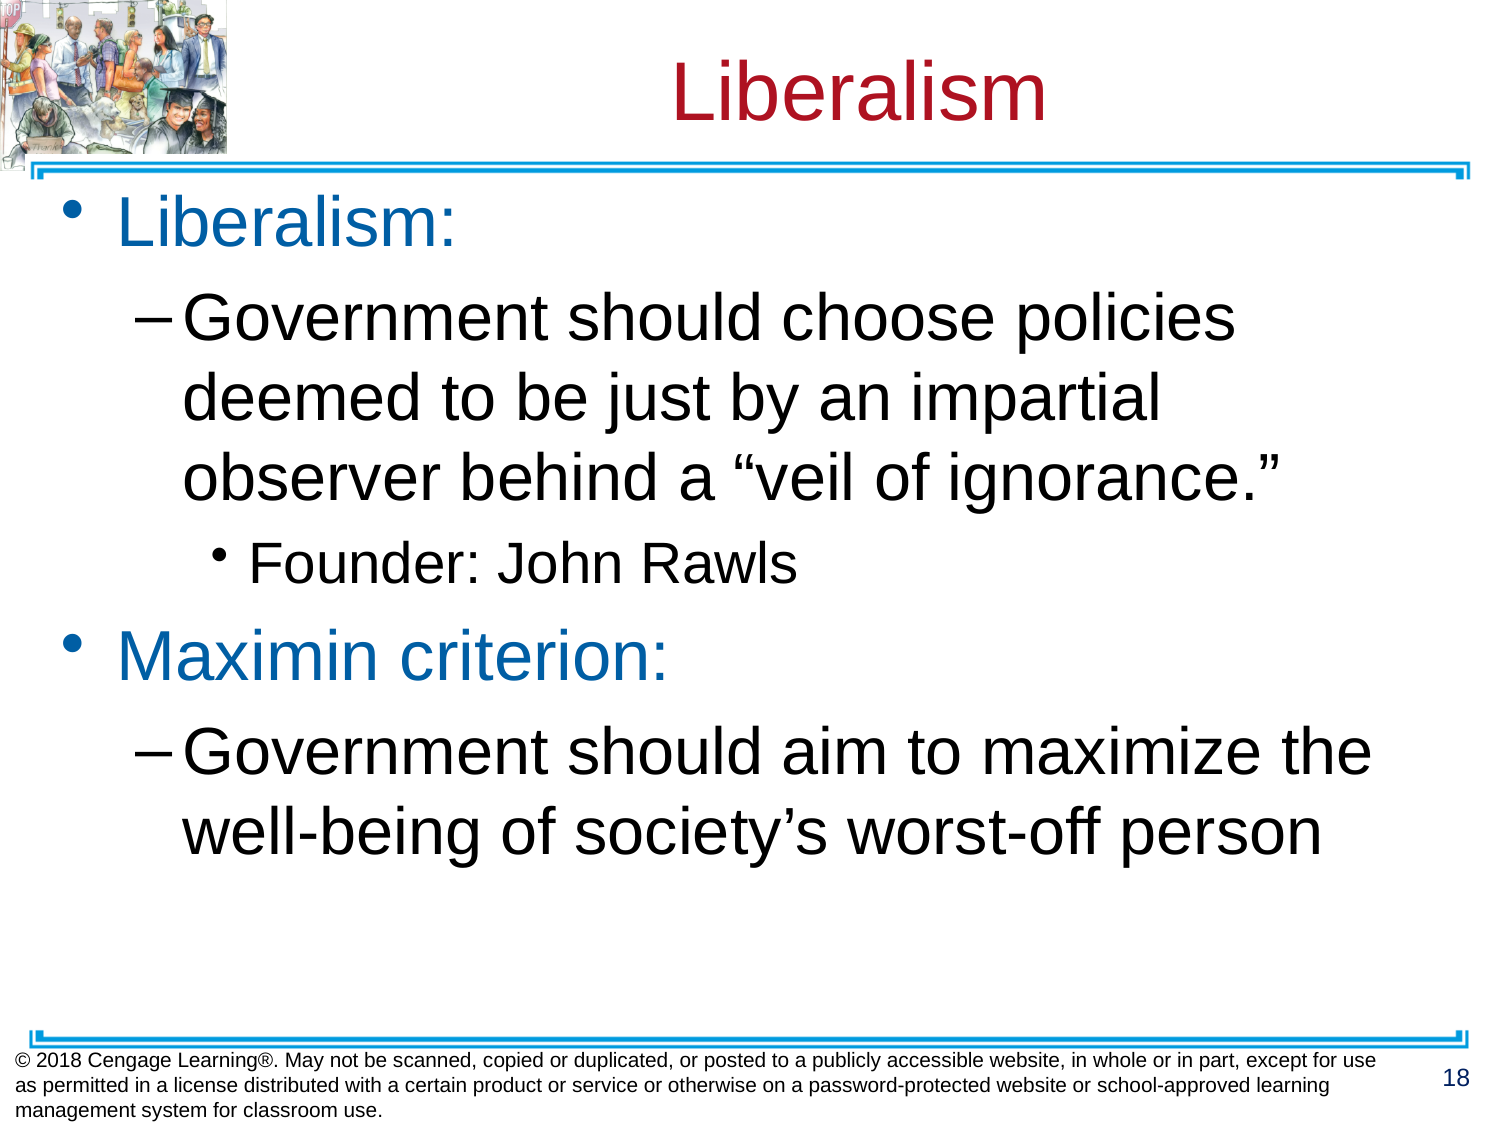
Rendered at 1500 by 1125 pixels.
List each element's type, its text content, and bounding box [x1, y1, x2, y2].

list Liberalism: Government should choose policies deemed to be just by an impartial observer behind a “veil of ignorance.” Founder: John Rawls Maximin criterion: Government should aim to maximize the well-being of society’s worst-off person [45, 168, 1455, 1055]
picture [1455, 1024, 1475, 1053]
title Liberalism [219, 16, 1500, 158]
footer © 2018 Cengage Learning®. May not be scanned, copied or duplicated, or posted to a publicly accessible website, in whole or in part, except for use as permitted in a license distributed with a certain product or service or otherwise on a password-protected website or school-approved learning management system for classroom use. [0, 1043, 1412, 1125]
picture [25, 1024, 45, 1043]
picture [0, 0, 1475, 186]
slide_number 18 [1412, 1052, 1500, 1117]
